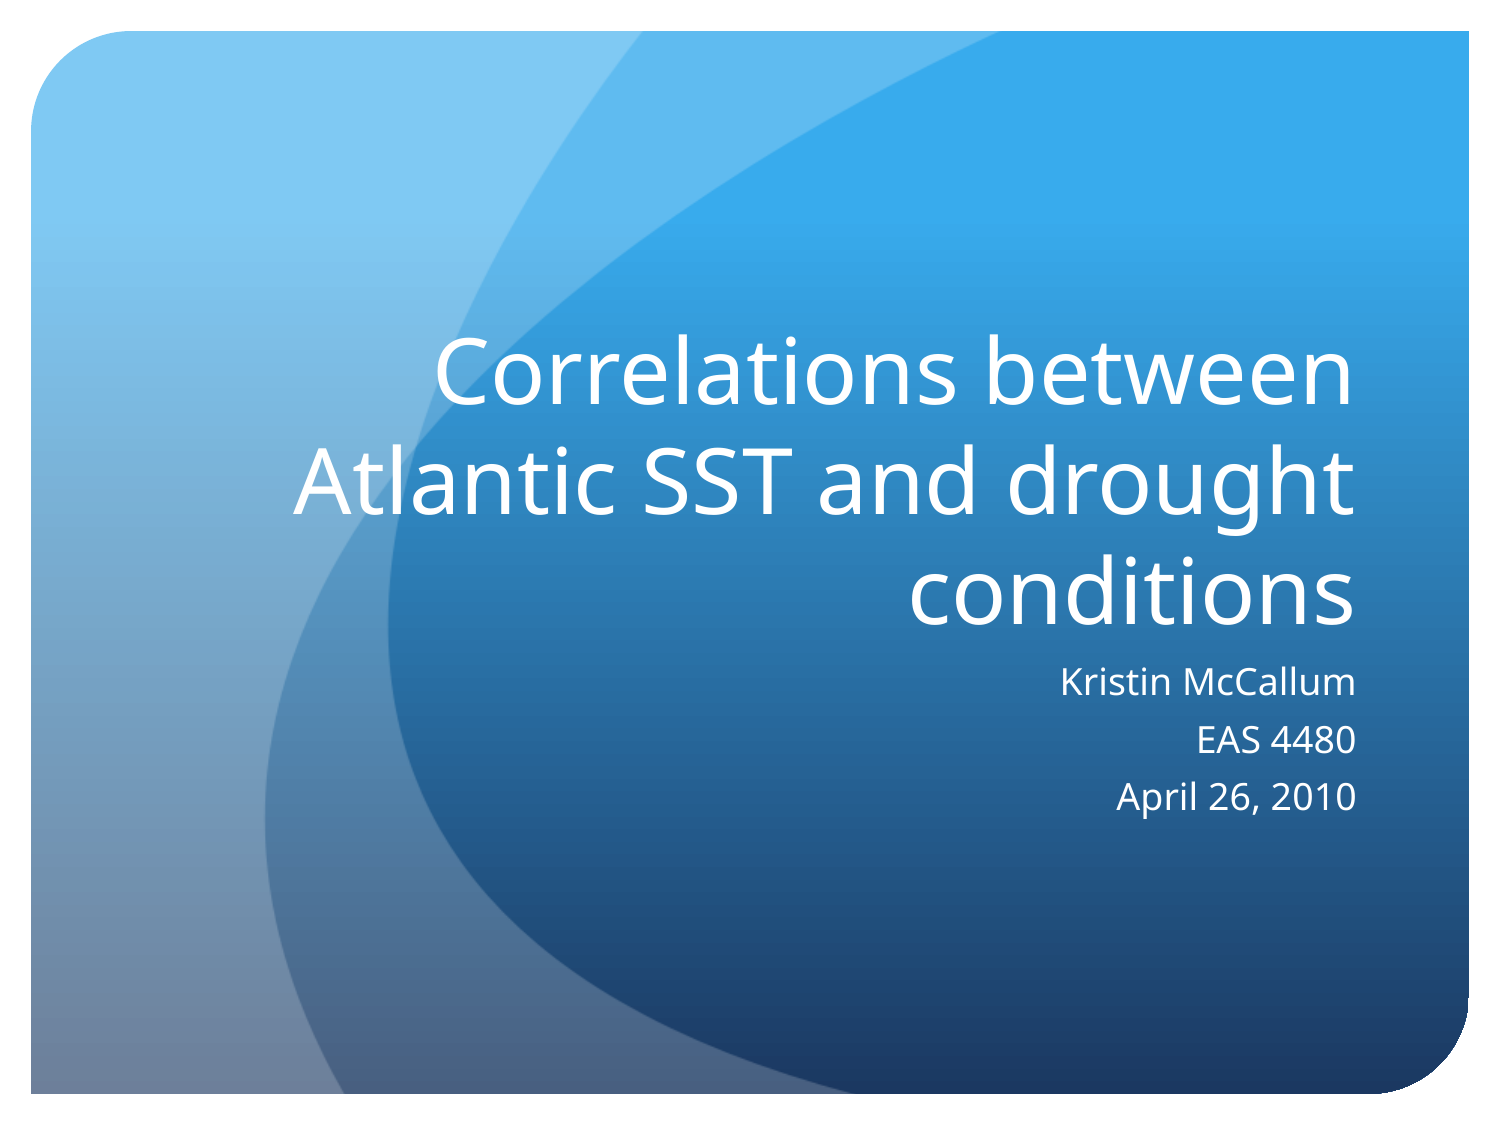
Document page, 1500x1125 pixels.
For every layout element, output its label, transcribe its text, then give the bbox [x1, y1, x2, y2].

subtitle Kristin McCallum EAS 4480 April 26, 2010 [262, 650, 1372, 939]
picture [25, 30, 1474, 1095]
title Correlations between Atlantic SST and drought conditions [262, 408, 1372, 650]
